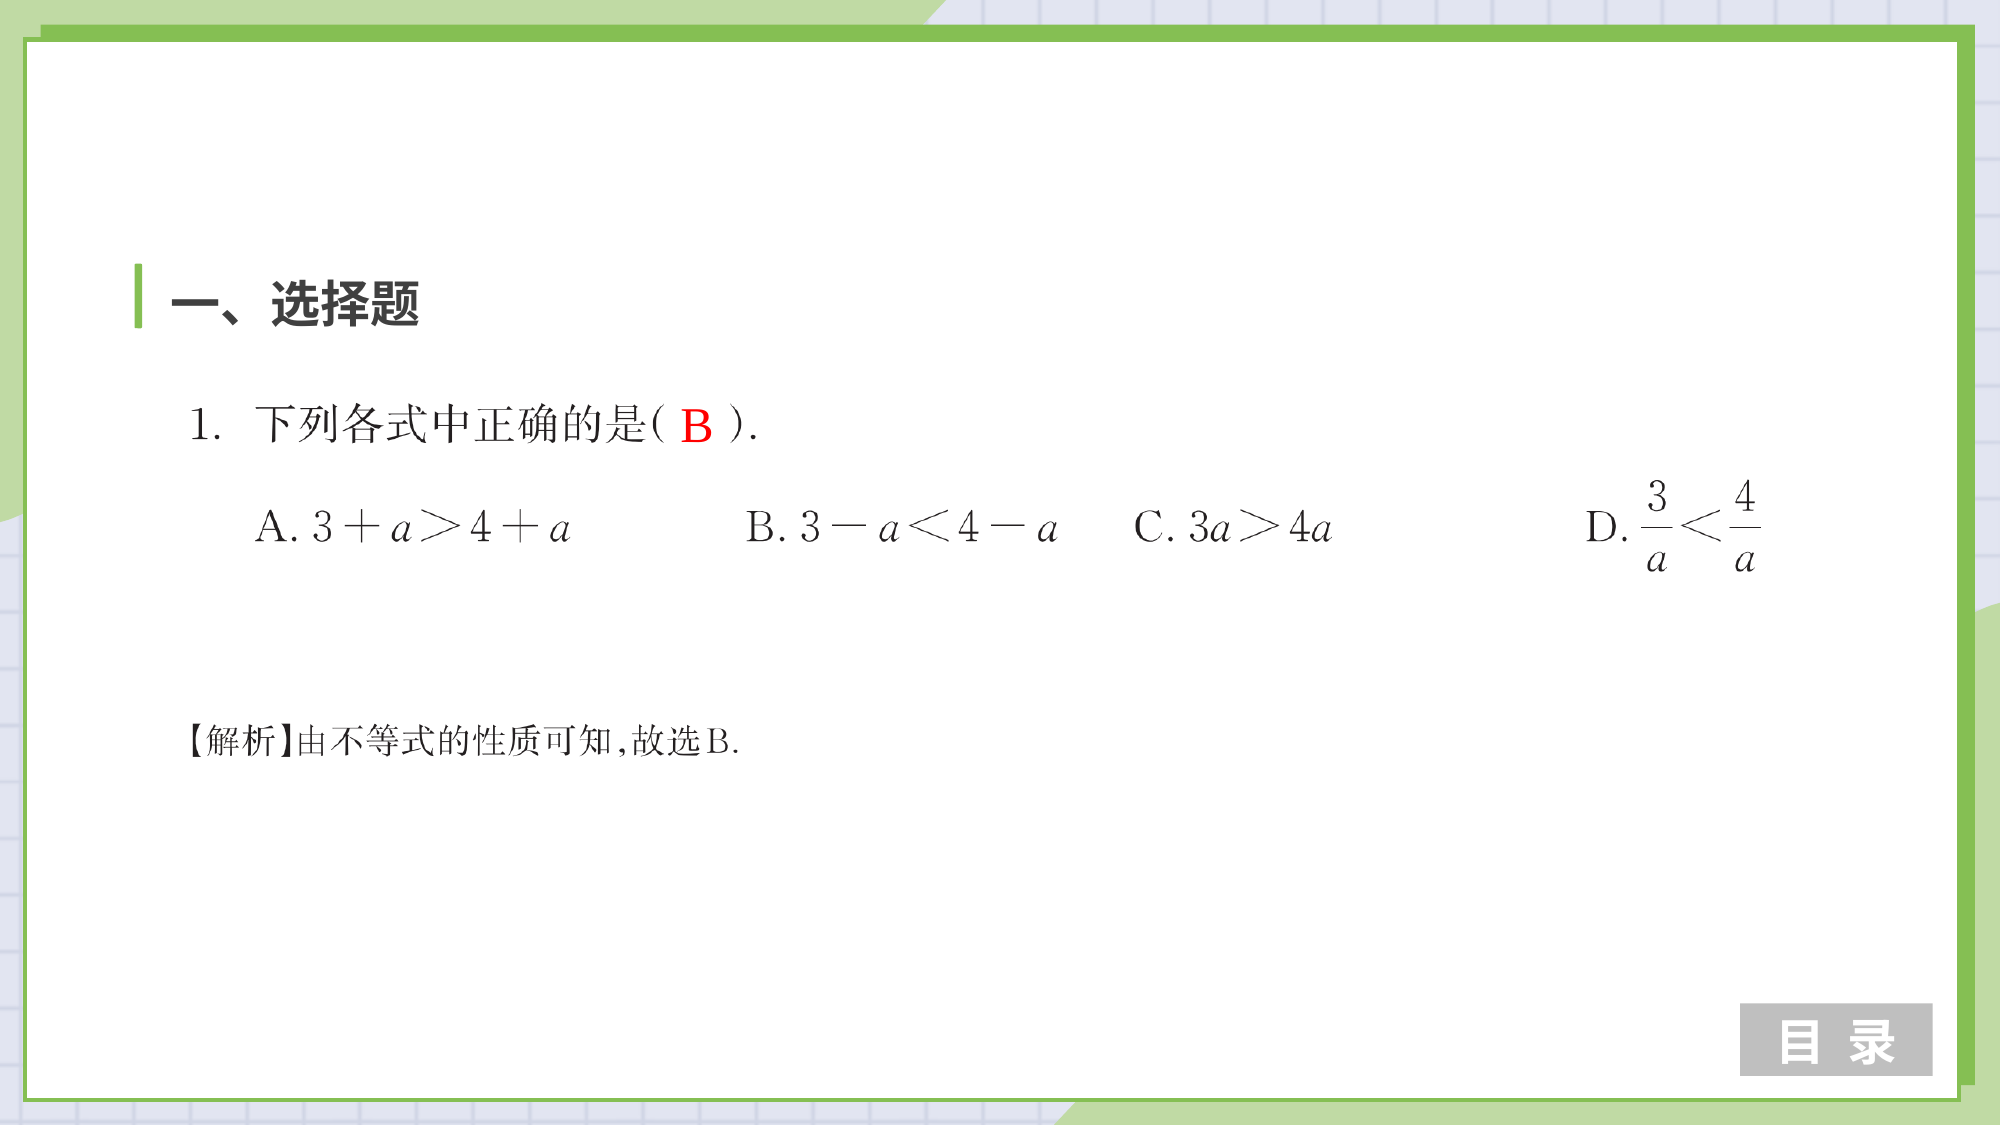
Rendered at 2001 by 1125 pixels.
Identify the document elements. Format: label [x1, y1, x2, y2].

picture [177, 384, 1808, 583]
picture [925, 0, 2000, 611]
picture [0, 515, 1074, 1125]
picture [177, 707, 773, 766]
text_box [134, 247, 1778, 341]
